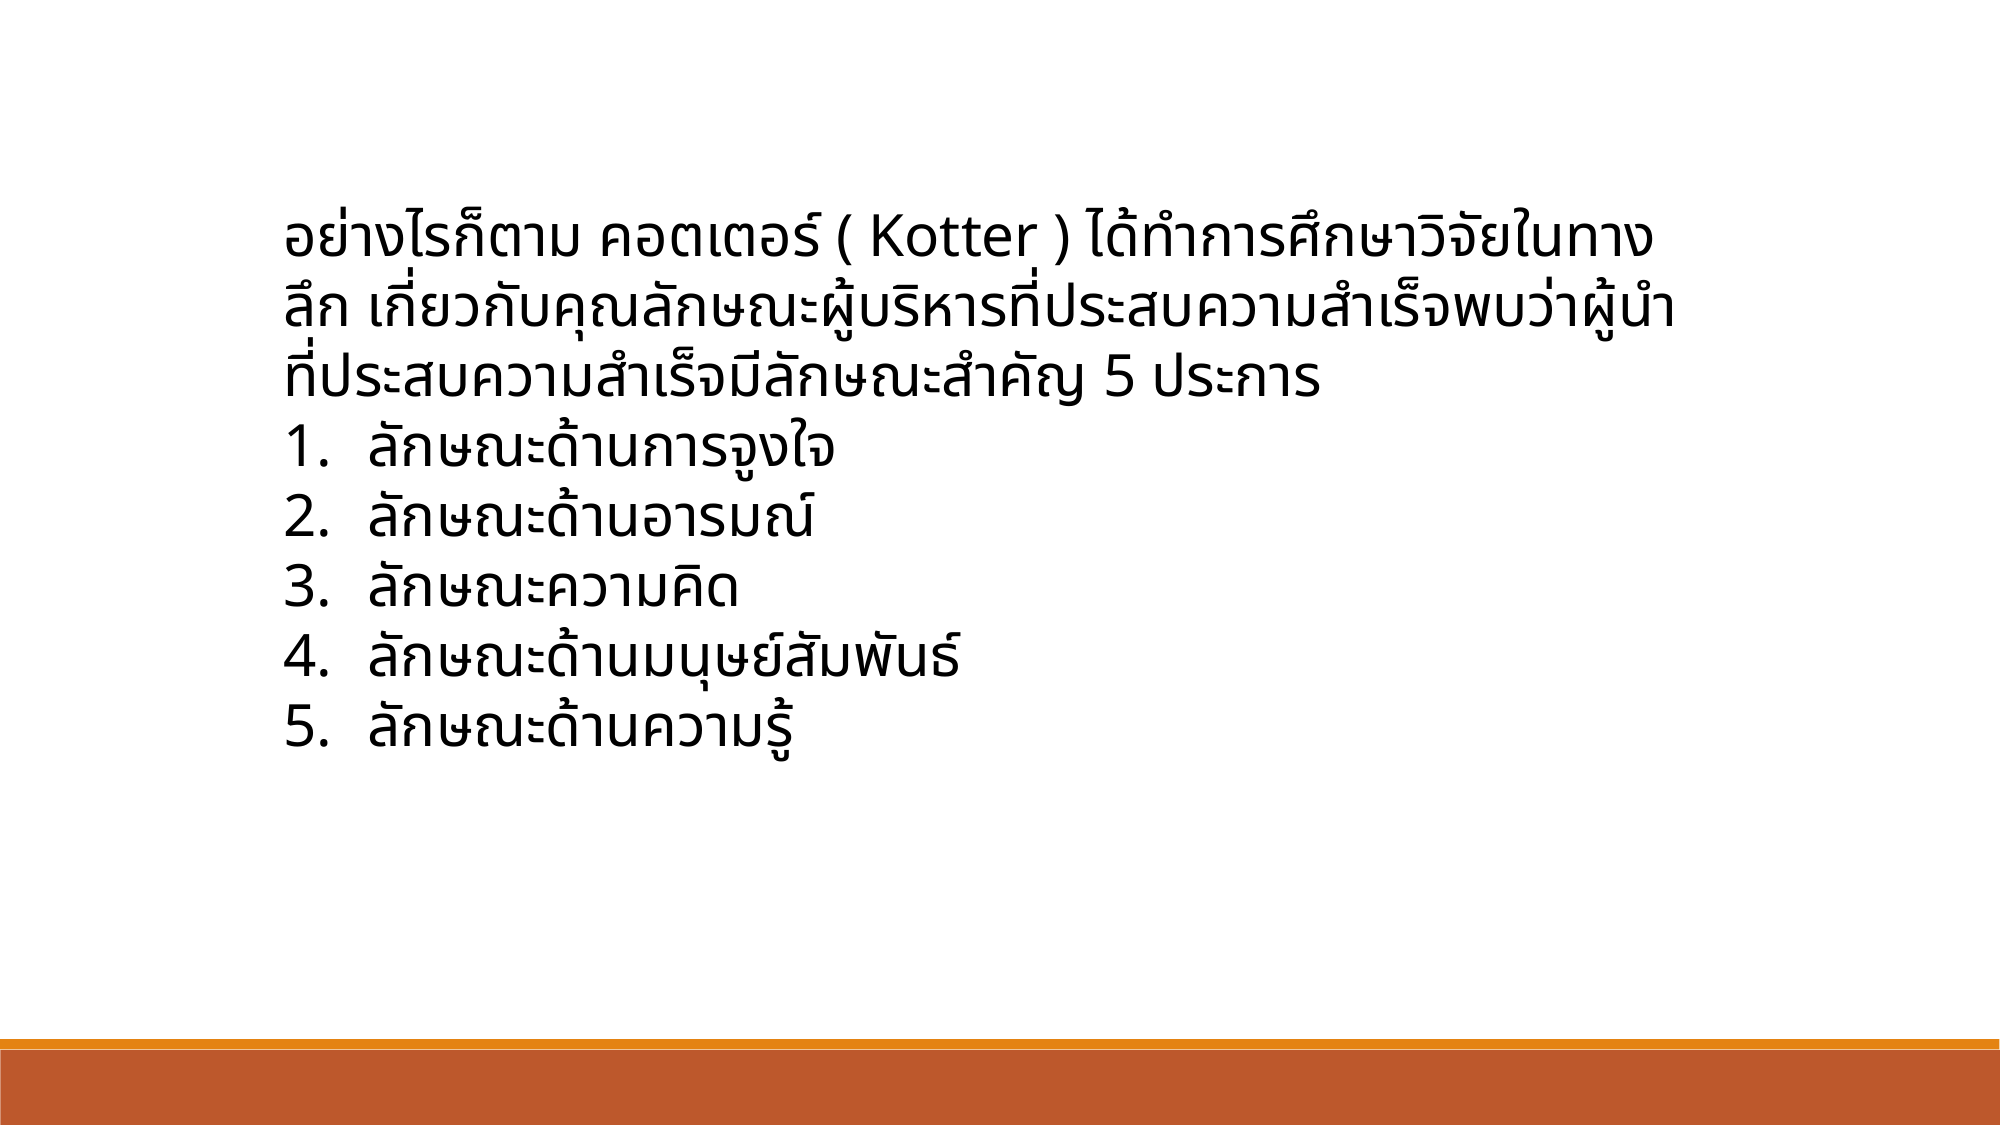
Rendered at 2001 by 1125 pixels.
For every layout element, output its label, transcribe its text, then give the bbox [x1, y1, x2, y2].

text_box อย่างไรก็ตาม คอตเตอร์ ( Kotter ) ได้ทำการศึกษาวิจัยในทางลึก เกี่ยวกับคุณลักษณะผู้บริหารที่ประสบความสำเร็จพบว่าผู้นำที่ประสบความสำเร็จมีลักษณะสำคัญ 5 ประการ ลักษณะด้านการจูงใจ ลักษณะด้านอารมณ์ ลักษณะความคิด ลักษณะด้านมนุษย์สัมพันธ์ ลักษณะด้านความรู้ [268, 190, 1719, 836]
